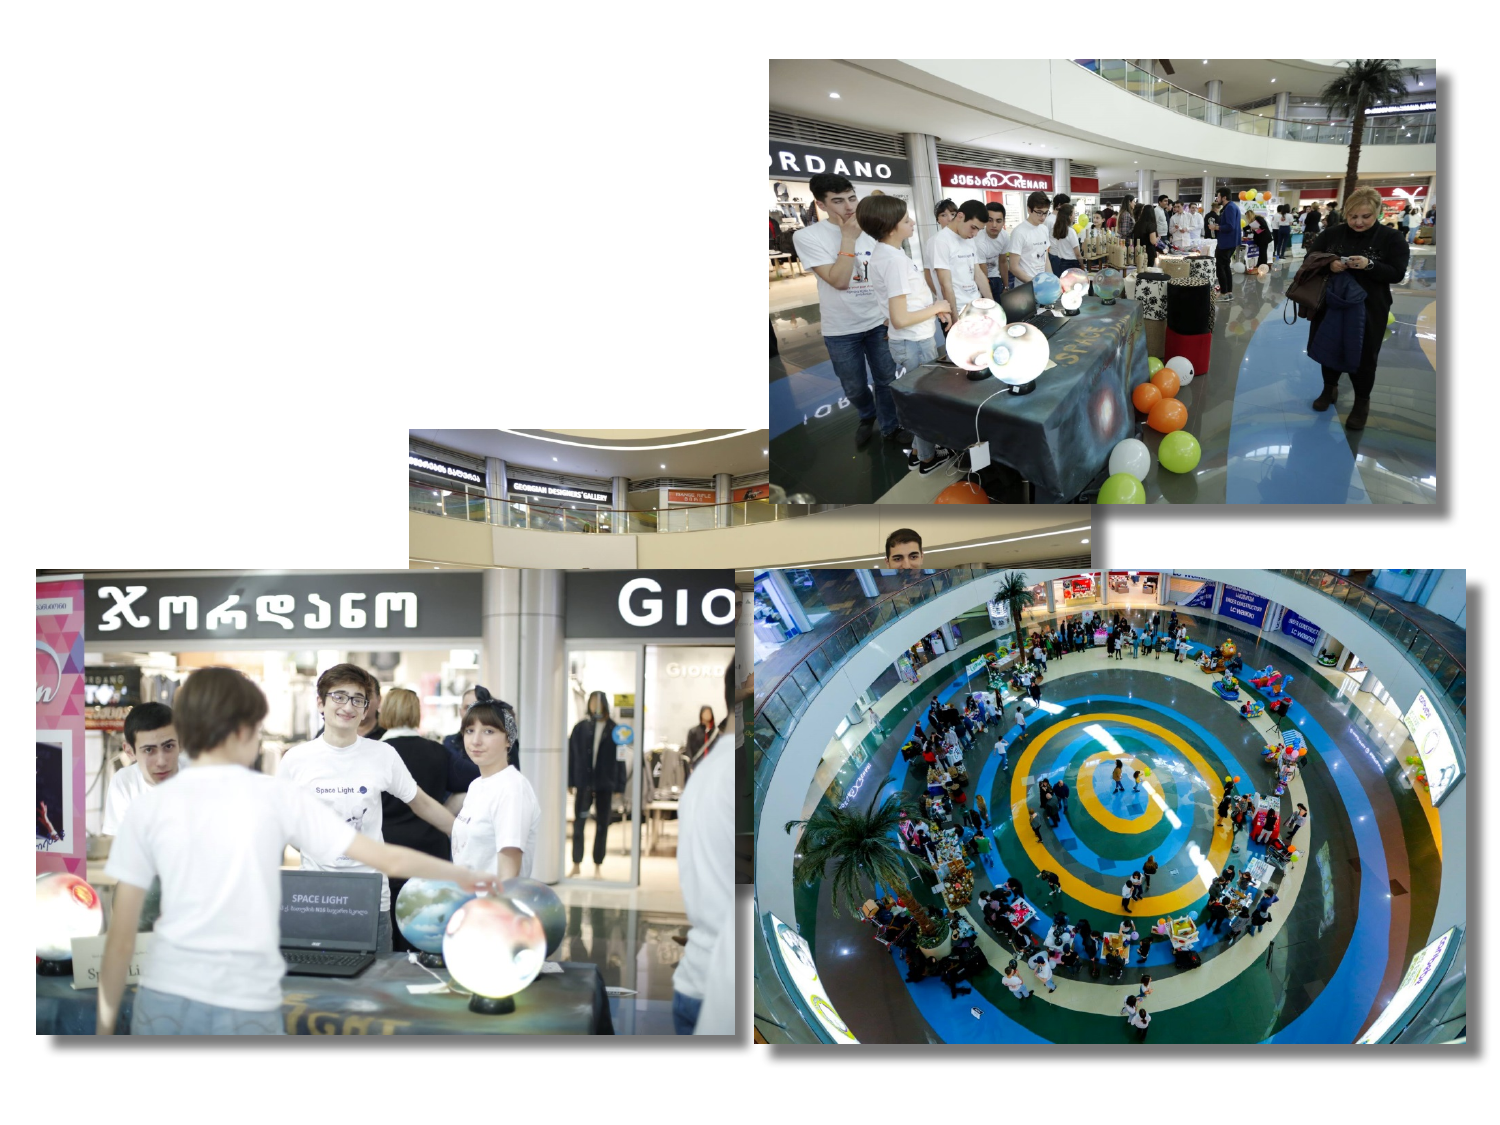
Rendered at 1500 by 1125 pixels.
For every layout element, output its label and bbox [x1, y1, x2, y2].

picture [36, 569, 735, 1035]
picture [769, 59, 1436, 504]
picture [754, 569, 1466, 1045]
list [409, 429, 1091, 884]
